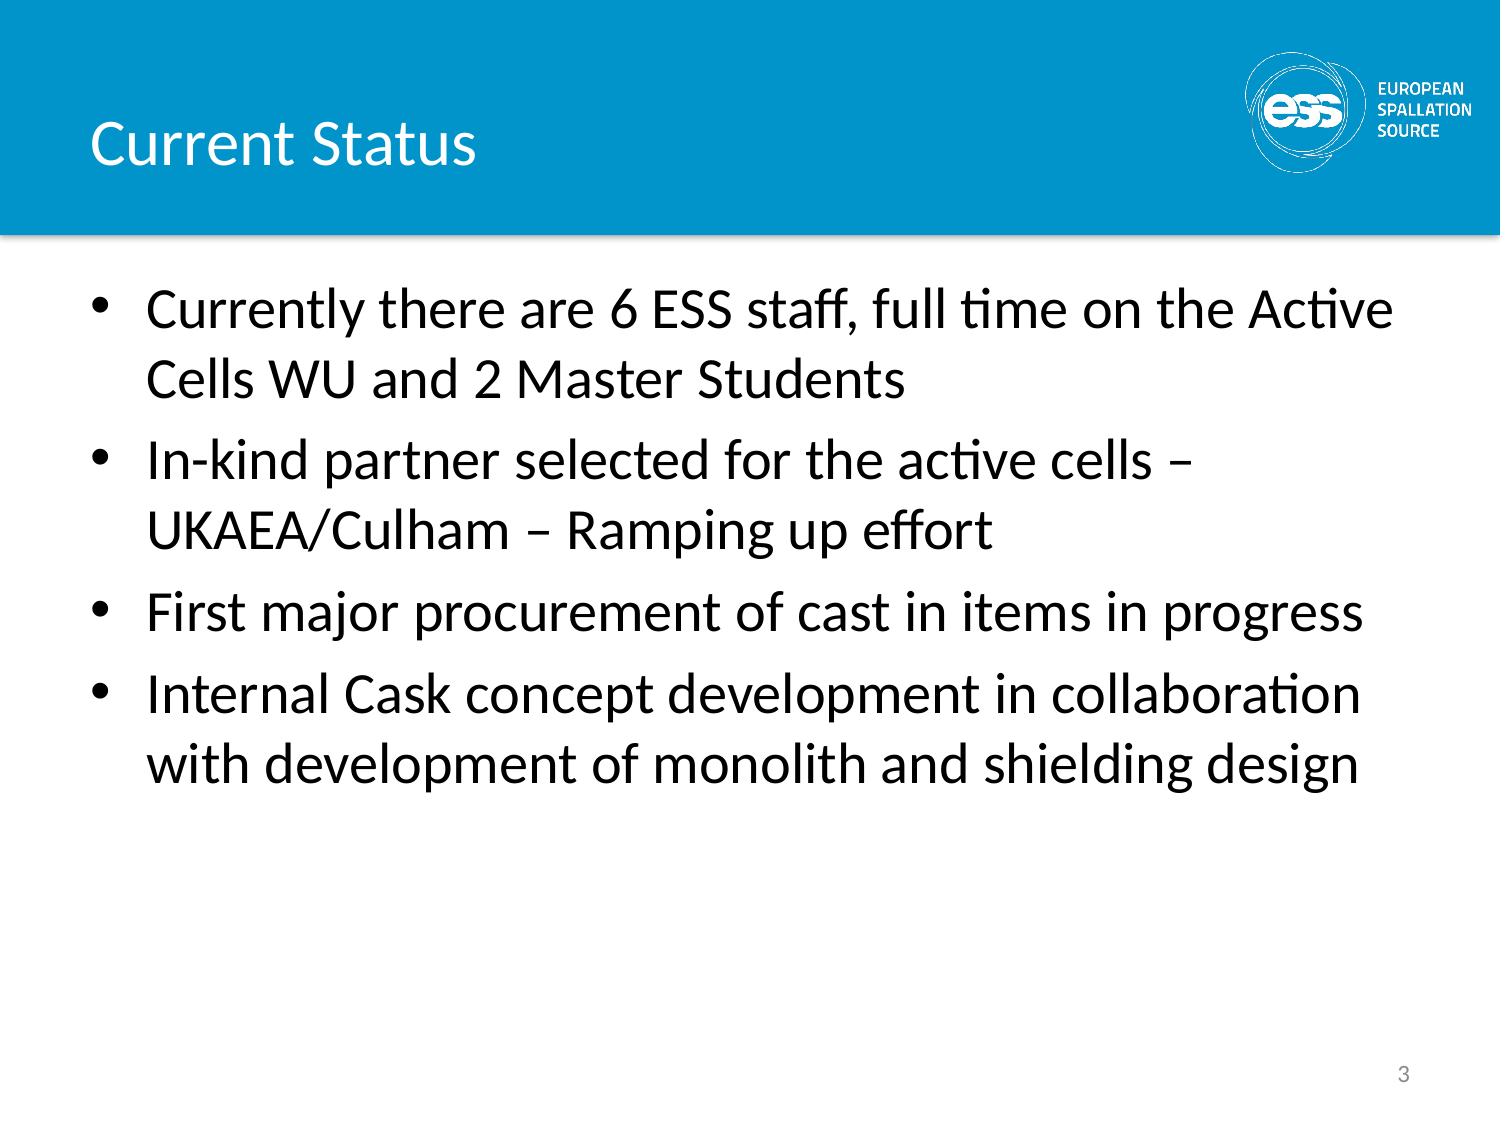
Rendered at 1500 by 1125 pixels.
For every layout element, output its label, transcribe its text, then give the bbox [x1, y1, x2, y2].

picture [1398, 109, 1406, 115]
picture [1264, 94, 1342, 127]
slide_number 3 [1074, 1042, 1425, 1103]
picture [1379, 83, 1385, 94]
picture [1432, 125, 1438, 136]
picture [1422, 125, 1428, 134]
picture [1409, 104, 1415, 115]
picture [1423, 83, 1430, 94]
picture [1400, 83, 1407, 94]
title Current Status [75, 45, 1247, 233]
picture [1443, 86, 1450, 93]
picture [1418, 104, 1423, 115]
picture [1389, 104, 1393, 115]
picture [1436, 104, 1444, 115]
picture [1454, 83, 1458, 94]
list Currently there are 6 ESS staff, full time on the Active Cells WU and 2 Master Students In-kind partner selected for the active cells – UKAEA/Culham – Ramping up effort First major procurement of cast in items in progress Internal Cask concept development in collaboration with development of monolith and shielding design [75, 262, 1425, 1005]
